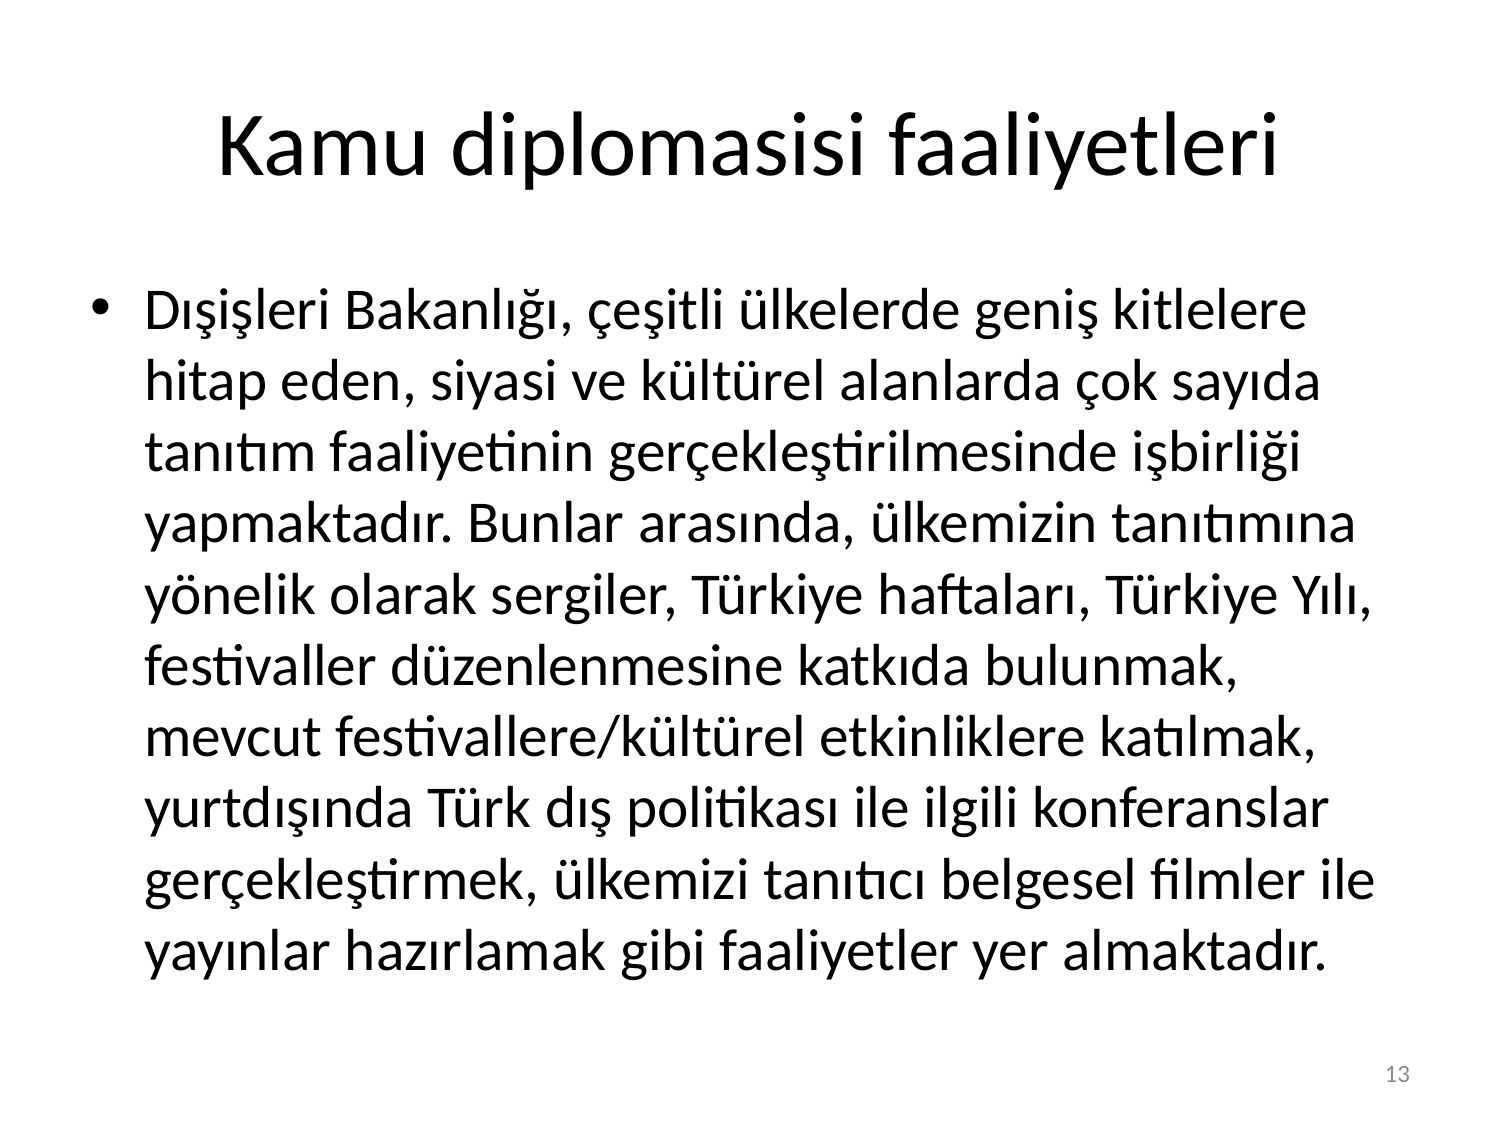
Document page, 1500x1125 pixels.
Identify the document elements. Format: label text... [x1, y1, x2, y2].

slide_number 12 [1074, 1042, 1425, 1103]
list Dışişleri Bakanlığı, çeşitli ülkelerde geniş kitlelere hitap eden, siyasi ve kültürel alanlarda çok sayıda tanıtım faaliyetinin gerçekleştirilmesinde işbirliği yapmaktadır. Bunlar arasında, ülkemizin tanıtımına yönelik olarak sergiler, Türkiye haftaları, Türkiye Yılı, festivaller düzenlenmesine katkıda bulunmak, mevcut festivallere/kültürel etkinliklere katılmak, yurtdışında Türk dış politikası ile ilgili konferanslar gerçekleştirmek, ülkemizi tanıtıcı belgesel filmler ile yayınlar hazırlamak gibi faaliyetler yer almaktadır. [75, 262, 1425, 1005]
title Kamu diplomasisi faaliyetleri [75, 45, 1425, 233]
